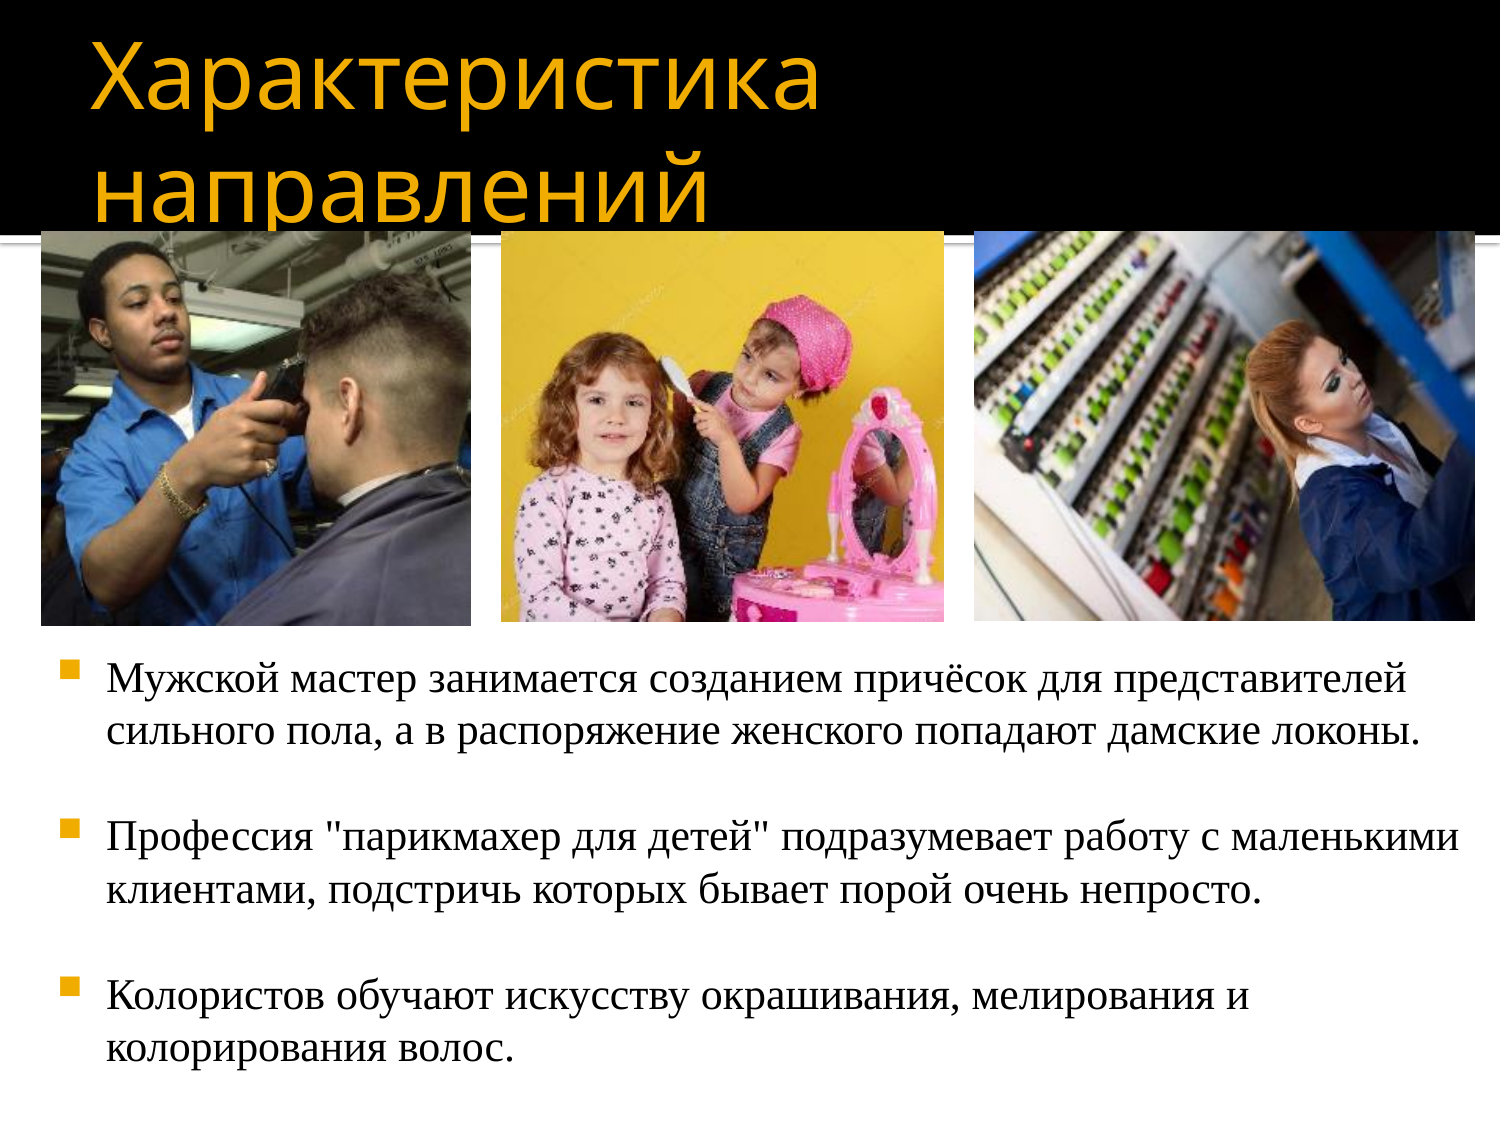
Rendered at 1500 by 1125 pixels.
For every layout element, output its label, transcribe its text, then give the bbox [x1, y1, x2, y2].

picture [974, 231, 1475, 621]
picture [501, 231, 944, 622]
title Характеристика направлений [75, 25, 1425, 231]
picture [41, 231, 471, 626]
list Мужской мастер занимается созданием причёсок для представителей сильного пола, а в распоряжение женского попадают дамские локоны. Профессия "парикмахер для детей" подразумевает работу с маленькими клиентами, подстричь которых бывает порой очень непросто. Колористов обучают искусству окрашивания, мелирования и колорирования волос. [29, 633, 1483, 1125]
